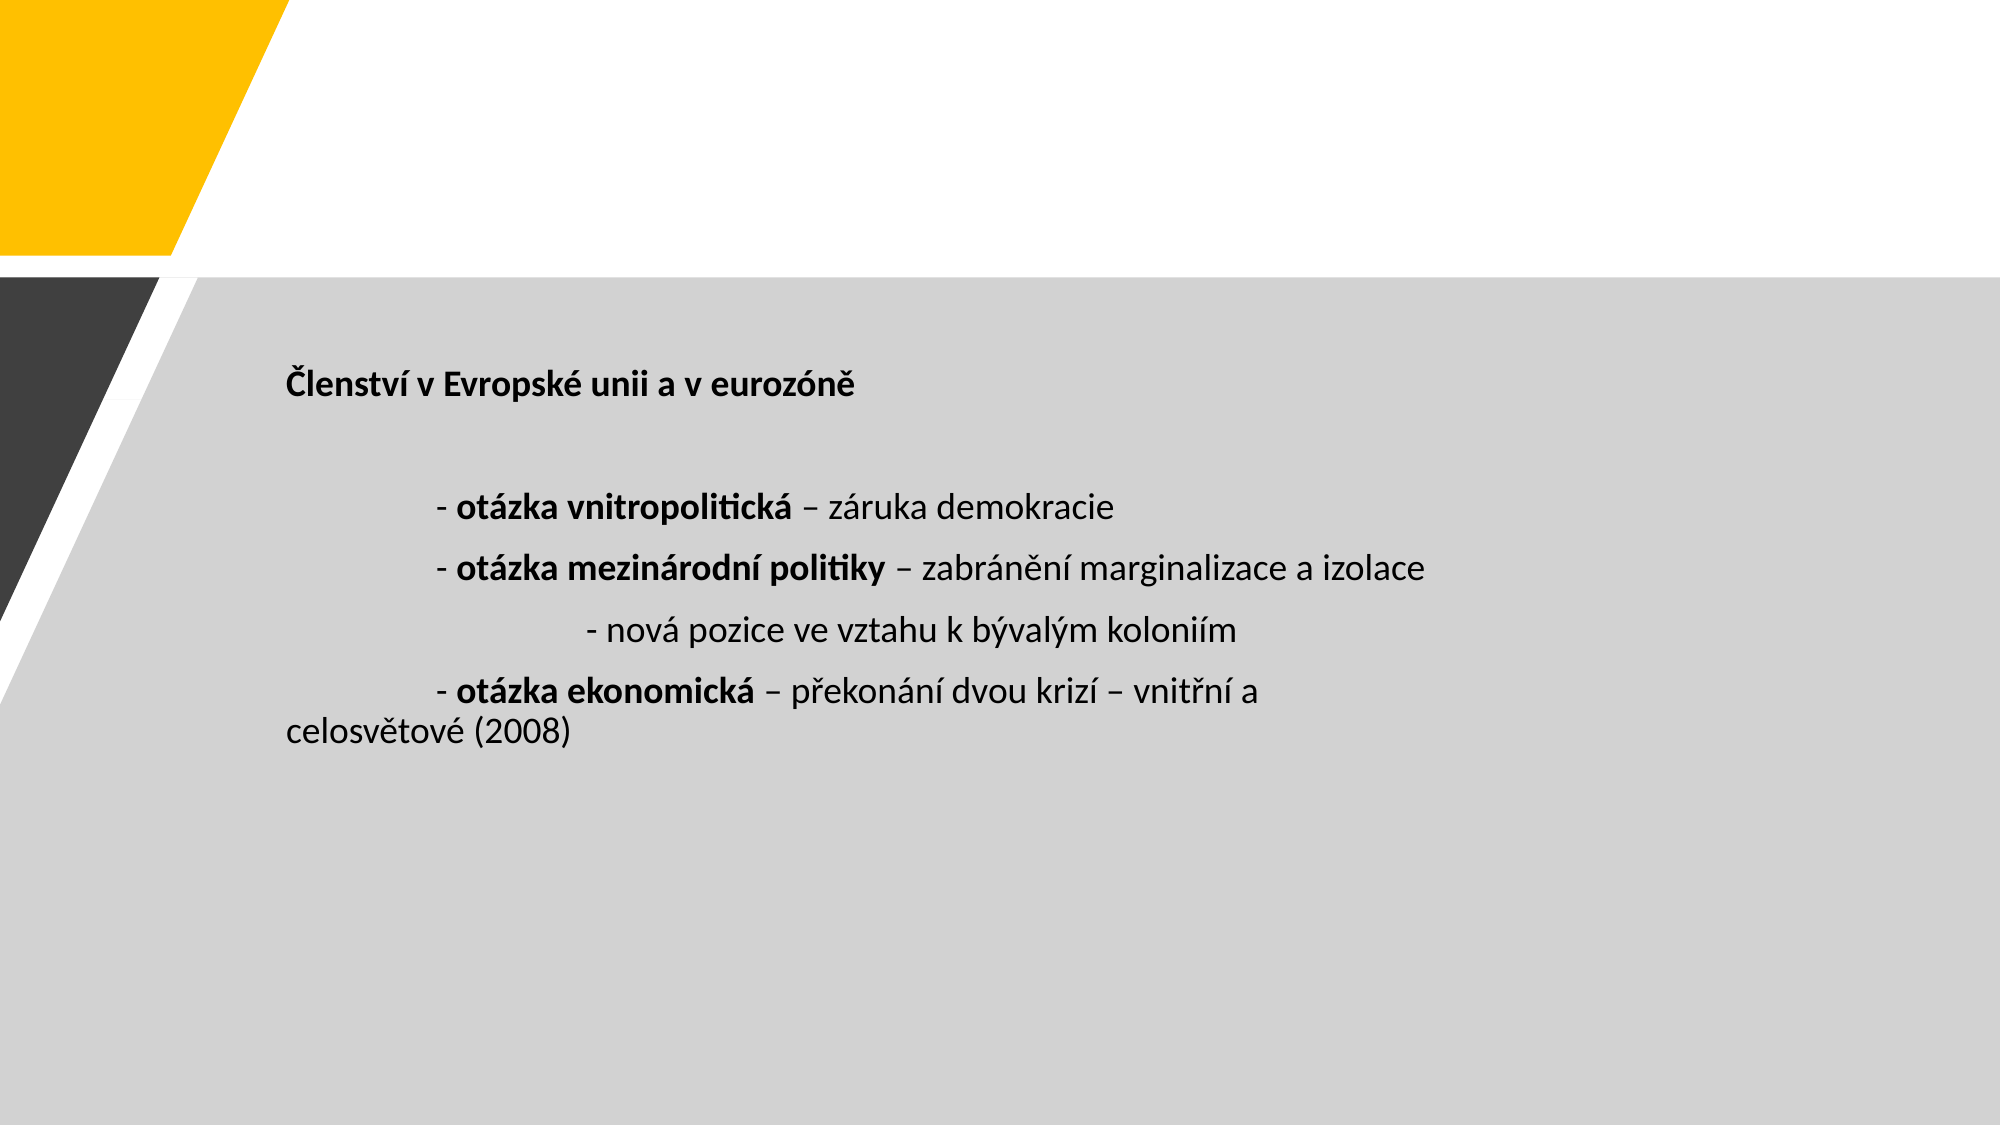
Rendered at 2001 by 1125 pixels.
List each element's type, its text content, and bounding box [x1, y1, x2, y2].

text_box [0, 276, 162, 622]
text_box [0, 0, 291, 257]
text_box [0, 276, 2000, 1125]
list Členství v Evropské unii a v eurozóně - otázka vnitropolitická – záruka demokracie - otázka mezinárodní politiky – zabránění marginalizace a izolace - nová pozice ve vztahu k bývalým koloniím - otázka ekonomická – překonání dvou krizí – vnitřní a celosvětové (2008) [271, 356, 1808, 1020]
